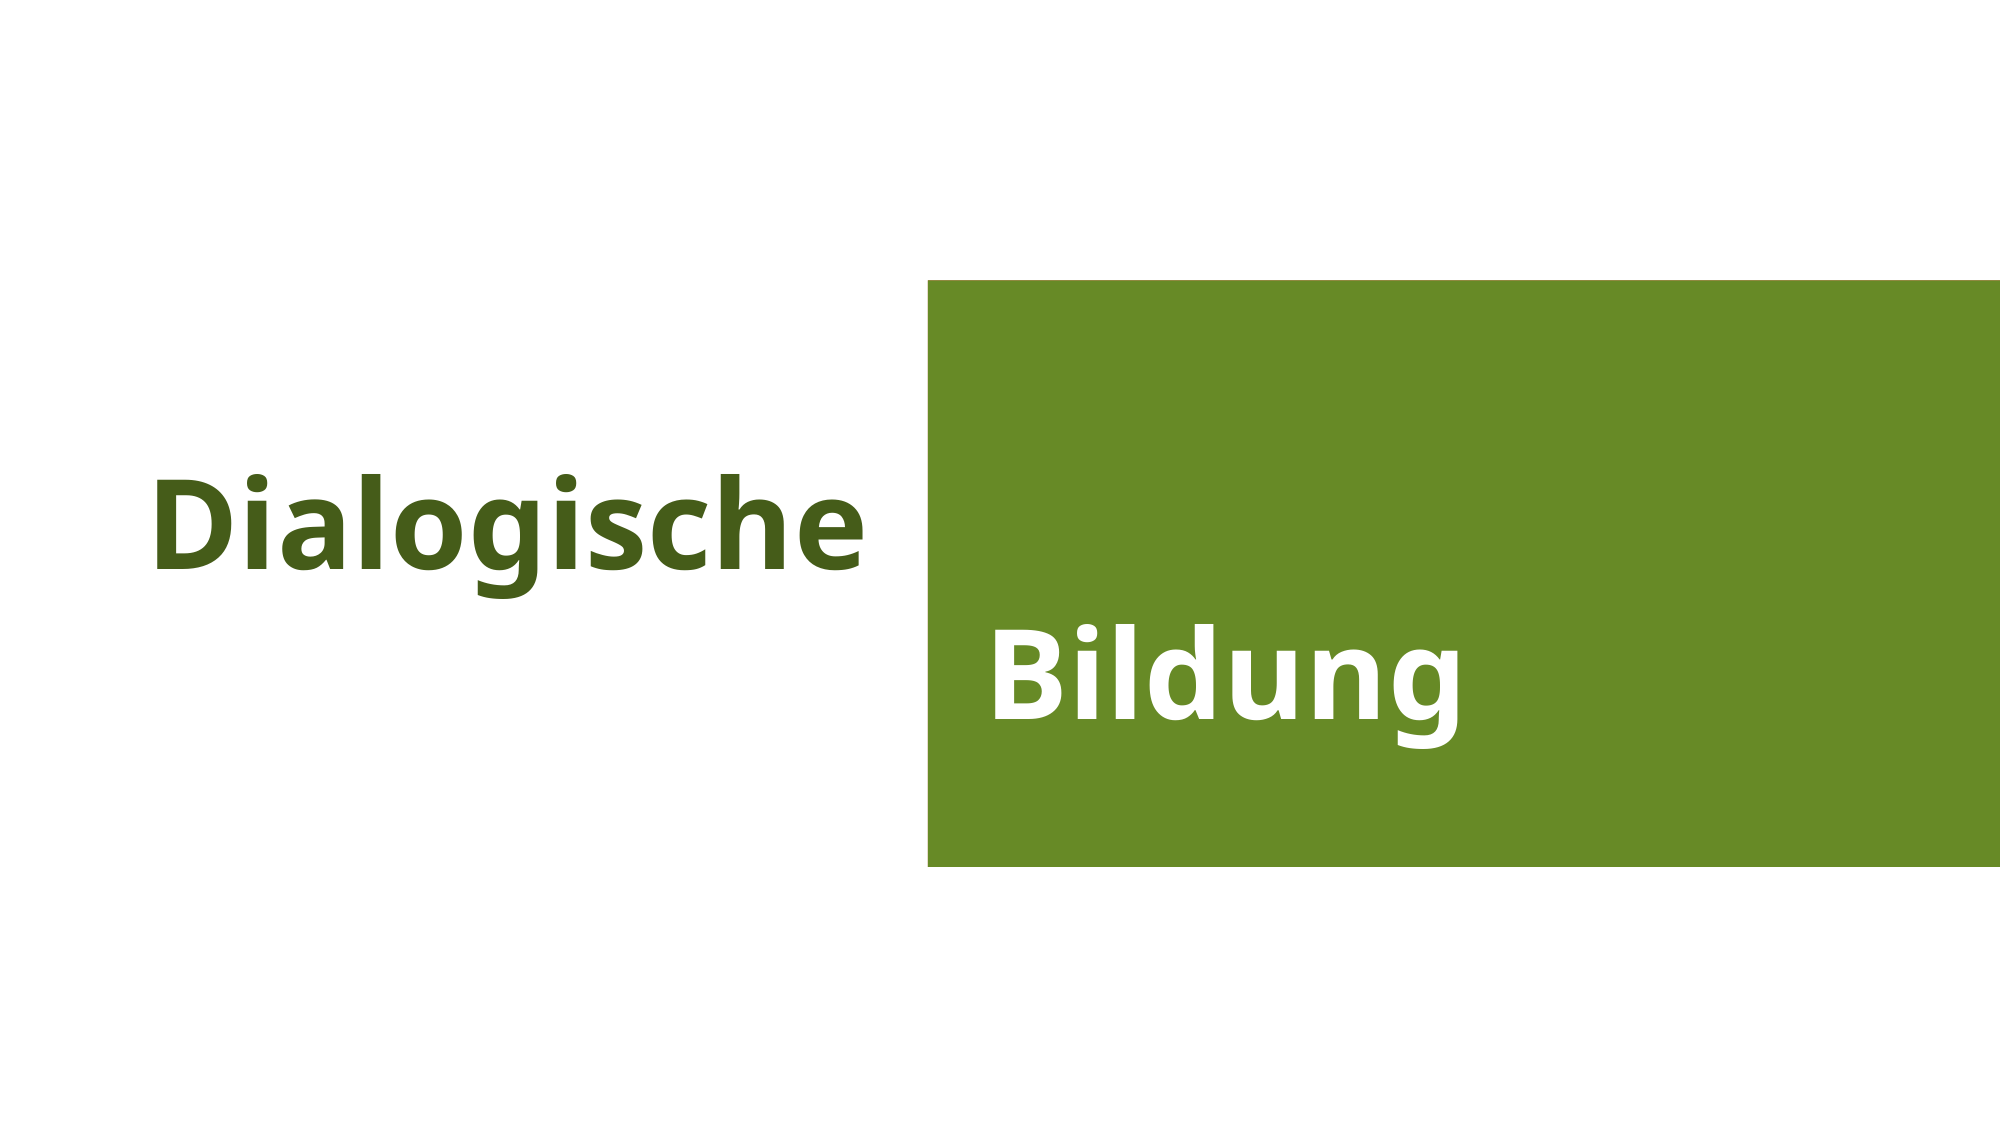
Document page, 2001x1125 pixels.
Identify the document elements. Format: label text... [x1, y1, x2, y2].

list Bildung [969, 414, 1902, 774]
title Dialogische [129, 414, 884, 774]
